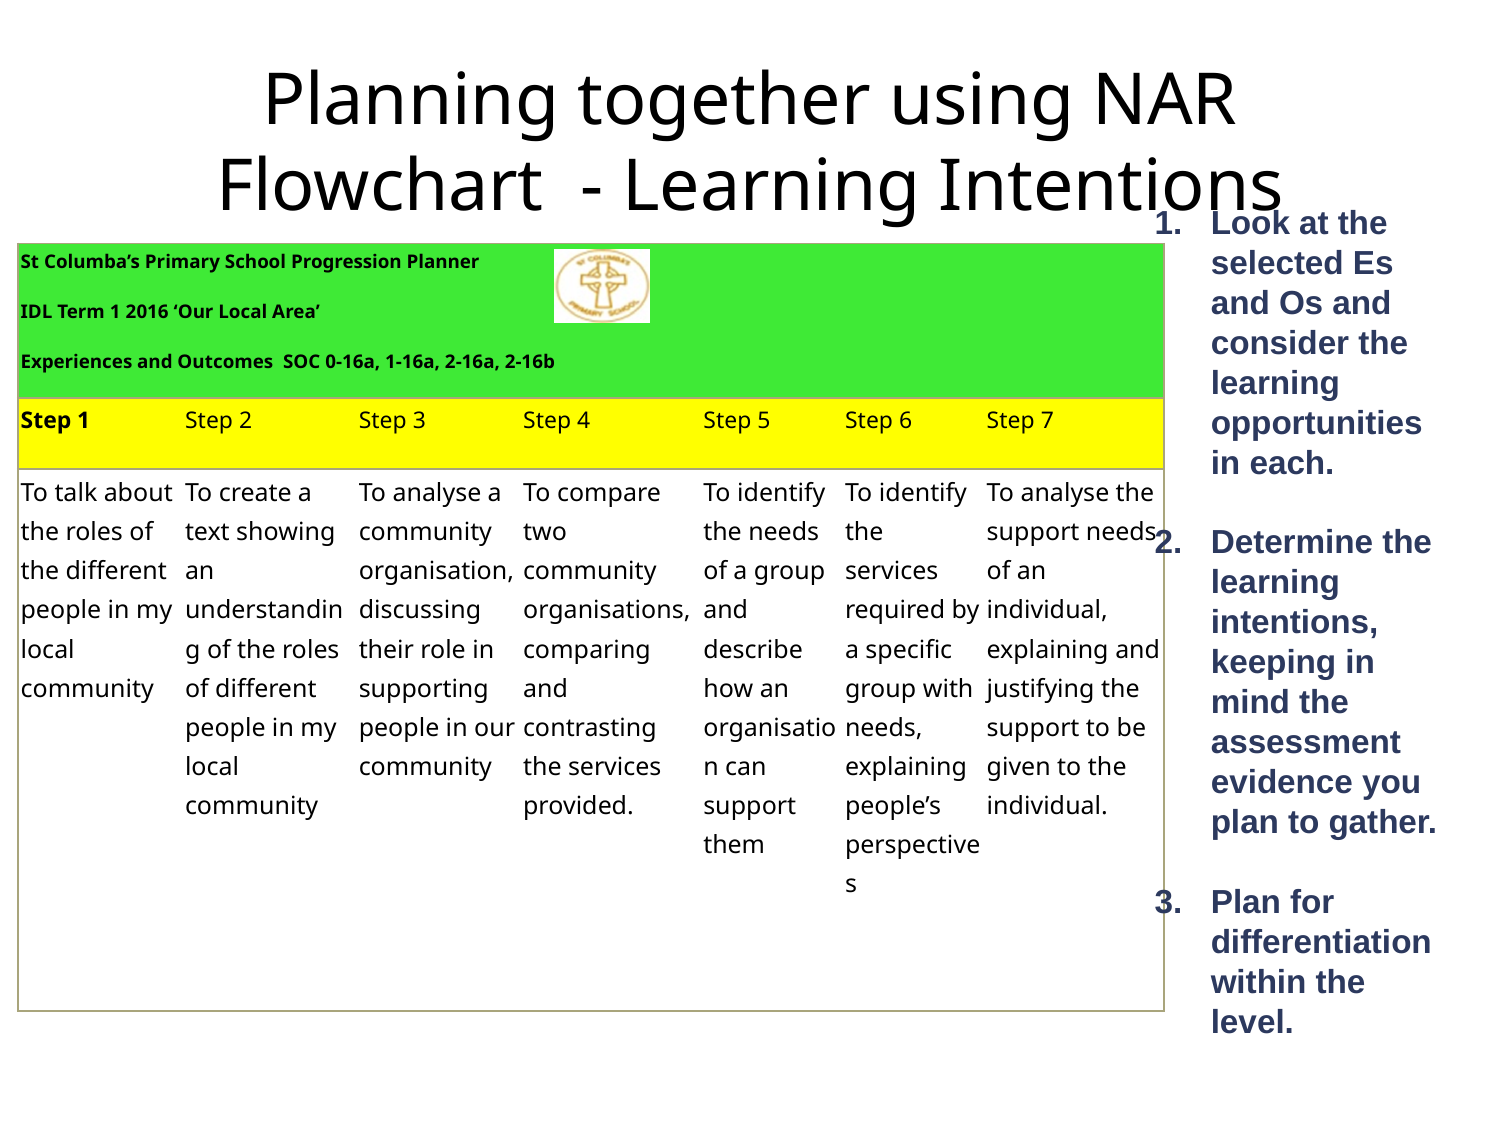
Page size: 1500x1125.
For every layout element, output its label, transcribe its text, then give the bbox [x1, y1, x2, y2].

title Planning together using NAR Flowchart - Learning Intentions [75, 45, 1425, 233]
table_header St Columba’s Primary School Progression Planner IDL Term 1 2016 ‘Our Local Area’ Experiences and Outcomes SOC 0-16a, 1-16a, 2-16a, 2-16b [19, 244, 1139, 397]
table_cell To talk about the roles of the different people in my local community [19, 470, 182, 1010]
table_cell To create a text showing an understanding of the roles of different people in my local community [182, 470, 356, 1010]
table_cell Step 6 [842, 399, 984, 468]
table_cell Step 1 [19, 399, 182, 468]
table_cell Step 4 [520, 399, 700, 468]
text_box Look at the selected Es and Os and consider the learning opportunities in each. Determine the learning intentions, keeping in mind the assessment evidence you plan to gather. Plan for differentiation within the level. [1139, 148, 1471, 1093]
table_cell To identify the services required by a specific group with needs, explaining people’s perspectives [842, 470, 984, 1010]
table_cell Step 5 [700, 399, 842, 468]
picture [554, 249, 651, 323]
table_cell To compare two community organisations, comparing and contrasting the services provided. [520, 470, 700, 1010]
table_cell Step 2 [182, 399, 356, 468]
table_cell To identify the needs of a group and describe how an organisation can support them [700, 470, 842, 1010]
table_cell To analyse the support needs of an individual, explaining and justifying the support to be given to the individual. [984, 470, 1139, 1010]
table_cell Step 3 [356, 399, 520, 468]
table_cell Step 7 [984, 399, 1139, 468]
table_cell To analyse a community organisation, discussing their role in supporting people in our community [356, 470, 520, 1010]
